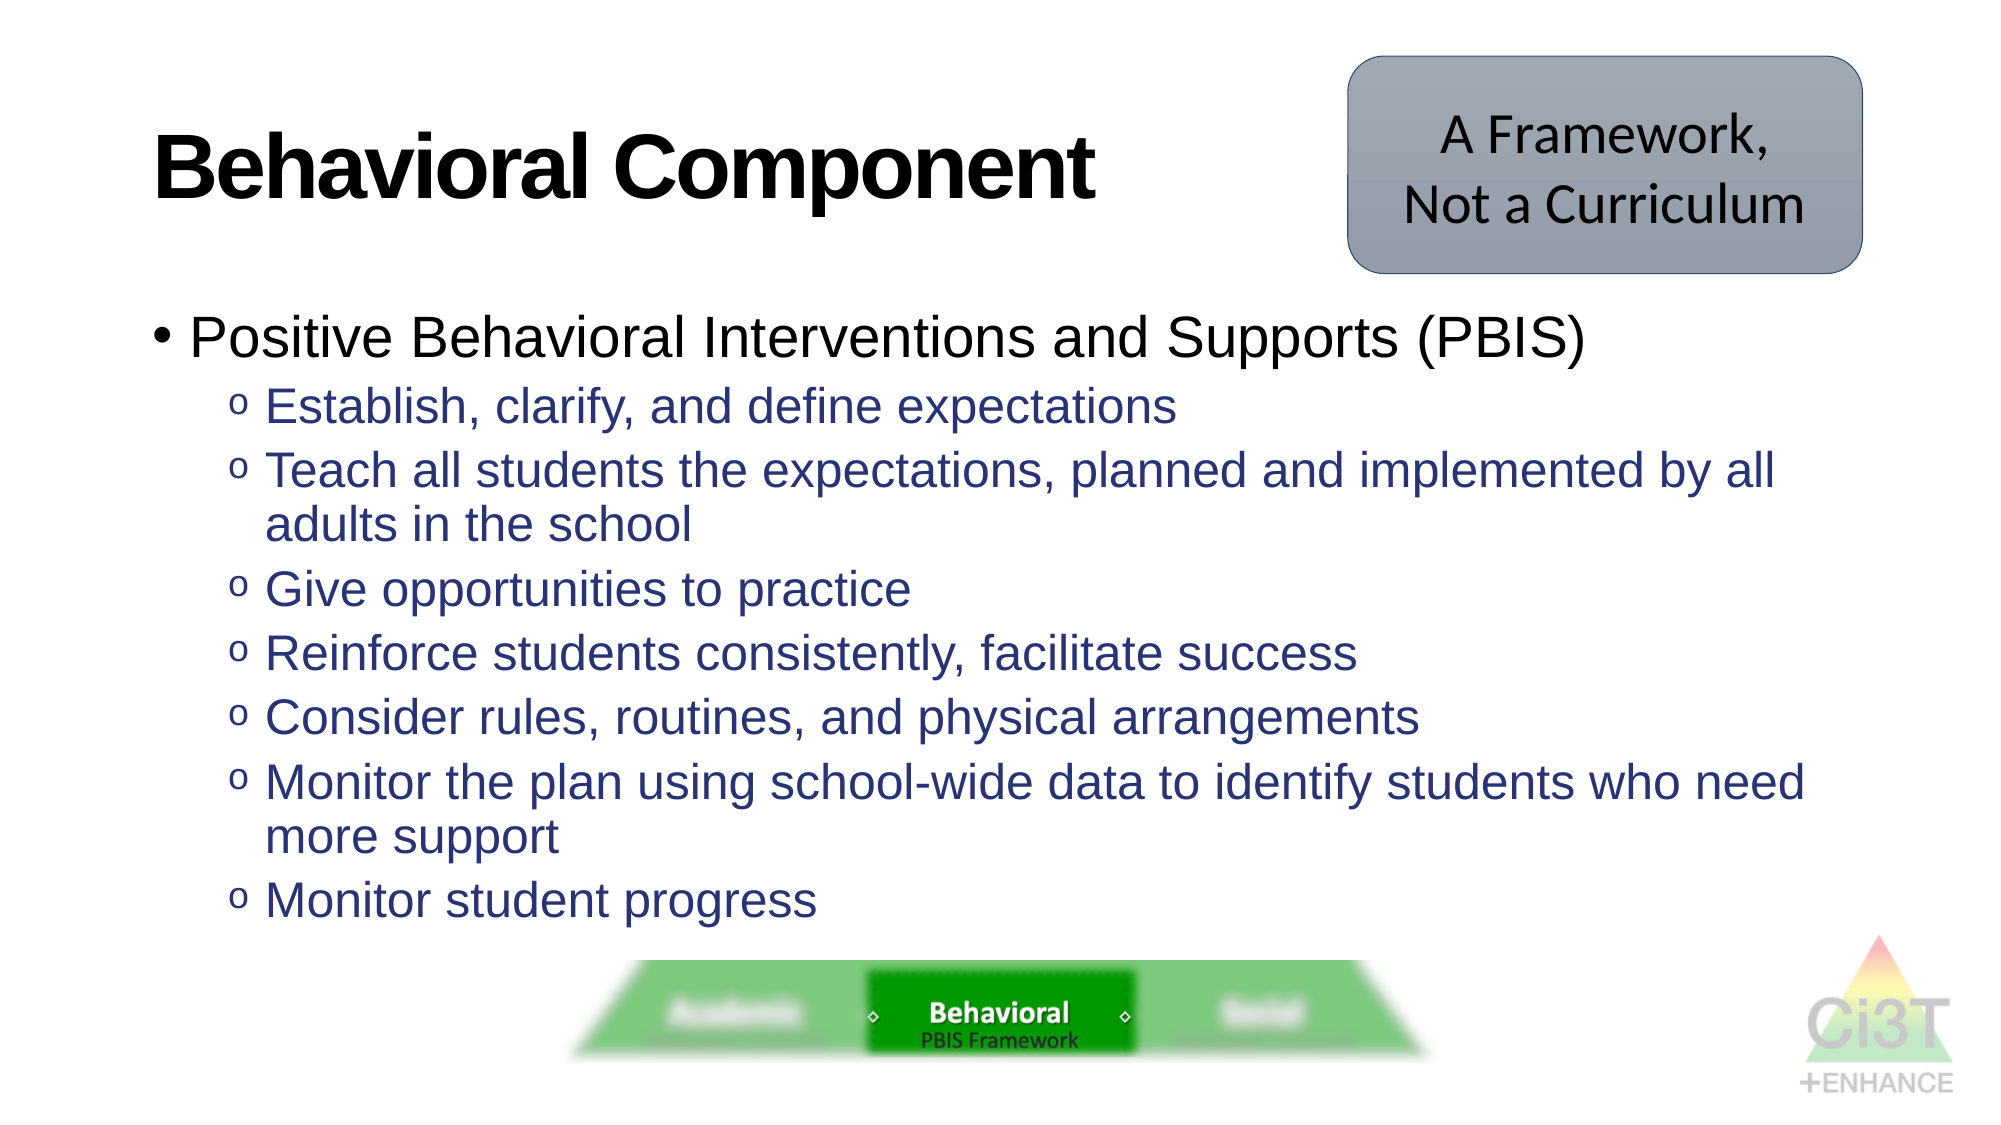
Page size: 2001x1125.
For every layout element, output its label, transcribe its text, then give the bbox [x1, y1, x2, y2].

list Positive Behavioral Interventions and Supports (PBIS) Establish, clarify, and define expectations Teach all students the expectations, planned and implemented by all adults in the school Give opportunities to practice Reinforce students consistently, facilitate success Consider rules, routines, and physical arrangements Monitor the plan using school-wide data to identify students who need more support Monitor student progress [137, 299, 1863, 1014]
table_cell [1783, 920, 1970, 1107]
title Behavioral Component [137, 59, 1863, 278]
picture [559, 960, 1441, 1063]
text_box A Framework, Not a Curriculum [1347, 55, 1864, 275]
